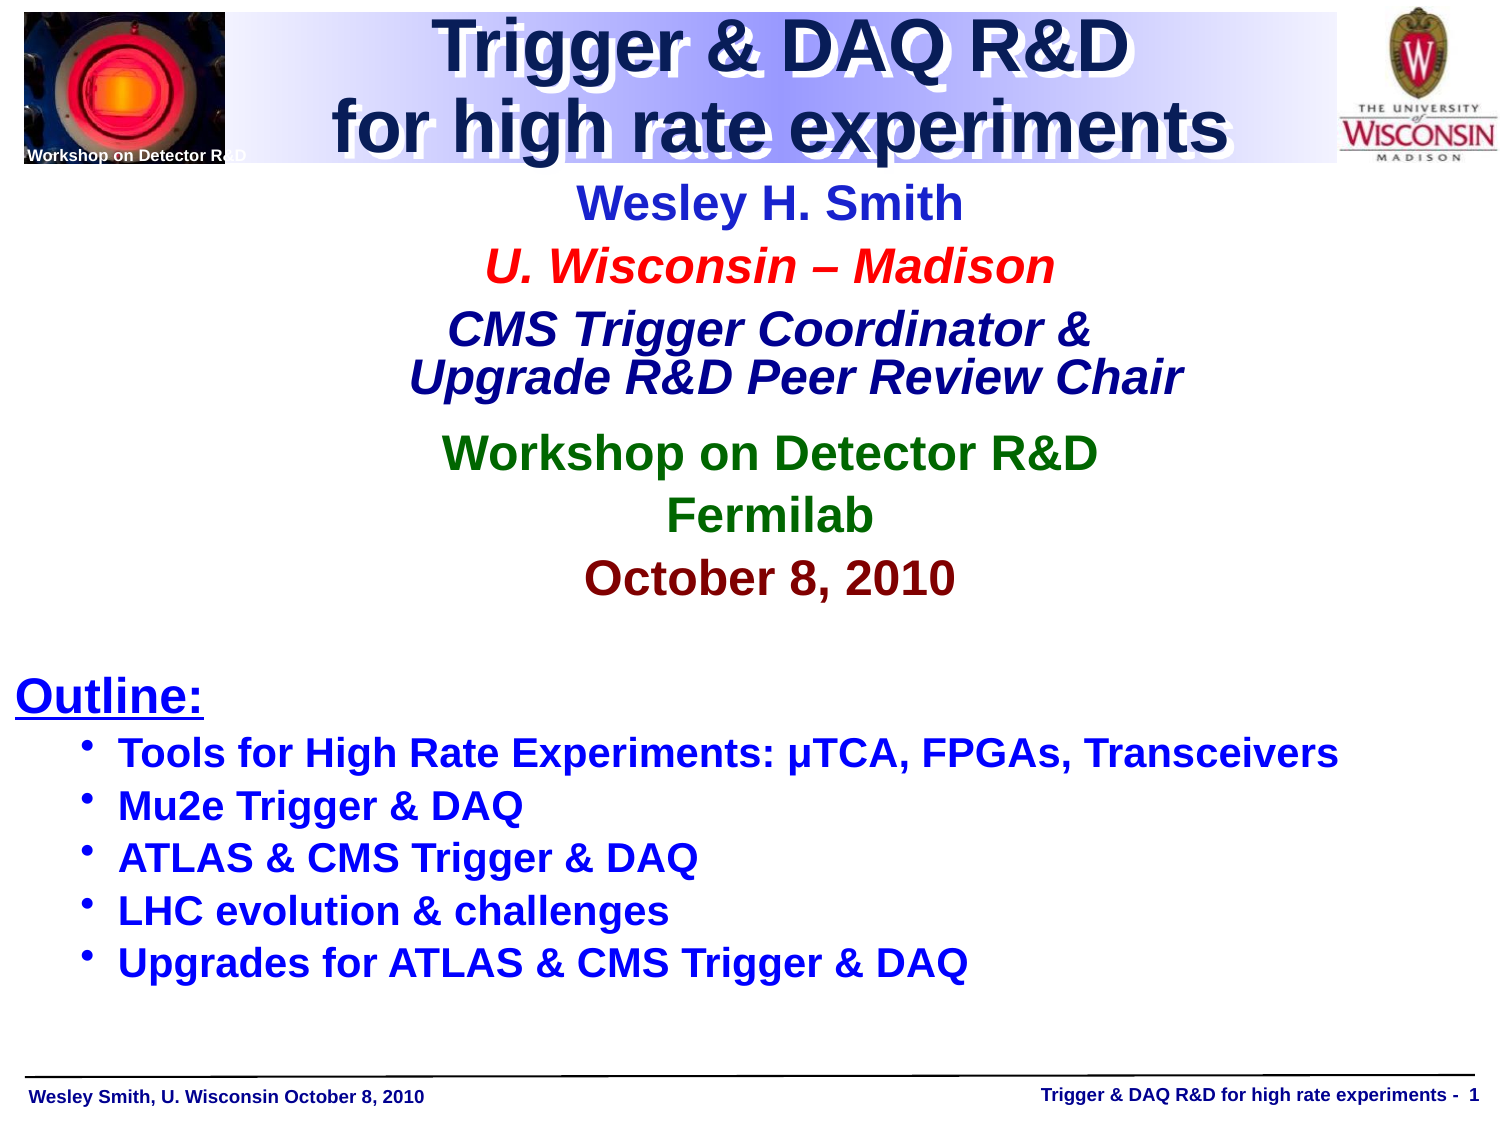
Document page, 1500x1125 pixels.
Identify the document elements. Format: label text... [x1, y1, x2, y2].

list Wesley H. Smith U. Wisconsin – Madison CMS Trigger Coordinator & Upgrade R&D Peer Review Chair Workshop on Detector R&D Fermilab October 8, 2010 Outline: Tools for High Rate Experiments: μTCA, FPGAs, Transceivers Mu2e Trigger & DAQ ATLAS & CMS Trigger & DAQ LHC evolution & challenges Upgrades for ATLAS & CMS Trigger & DAQ [0, 174, 1476, 1076]
picture [1337, 6, 1500, 163]
picture [24, 12, 225, 164]
title Trigger & DAQ R&D for high rate experiments [224, 11, 1338, 163]
